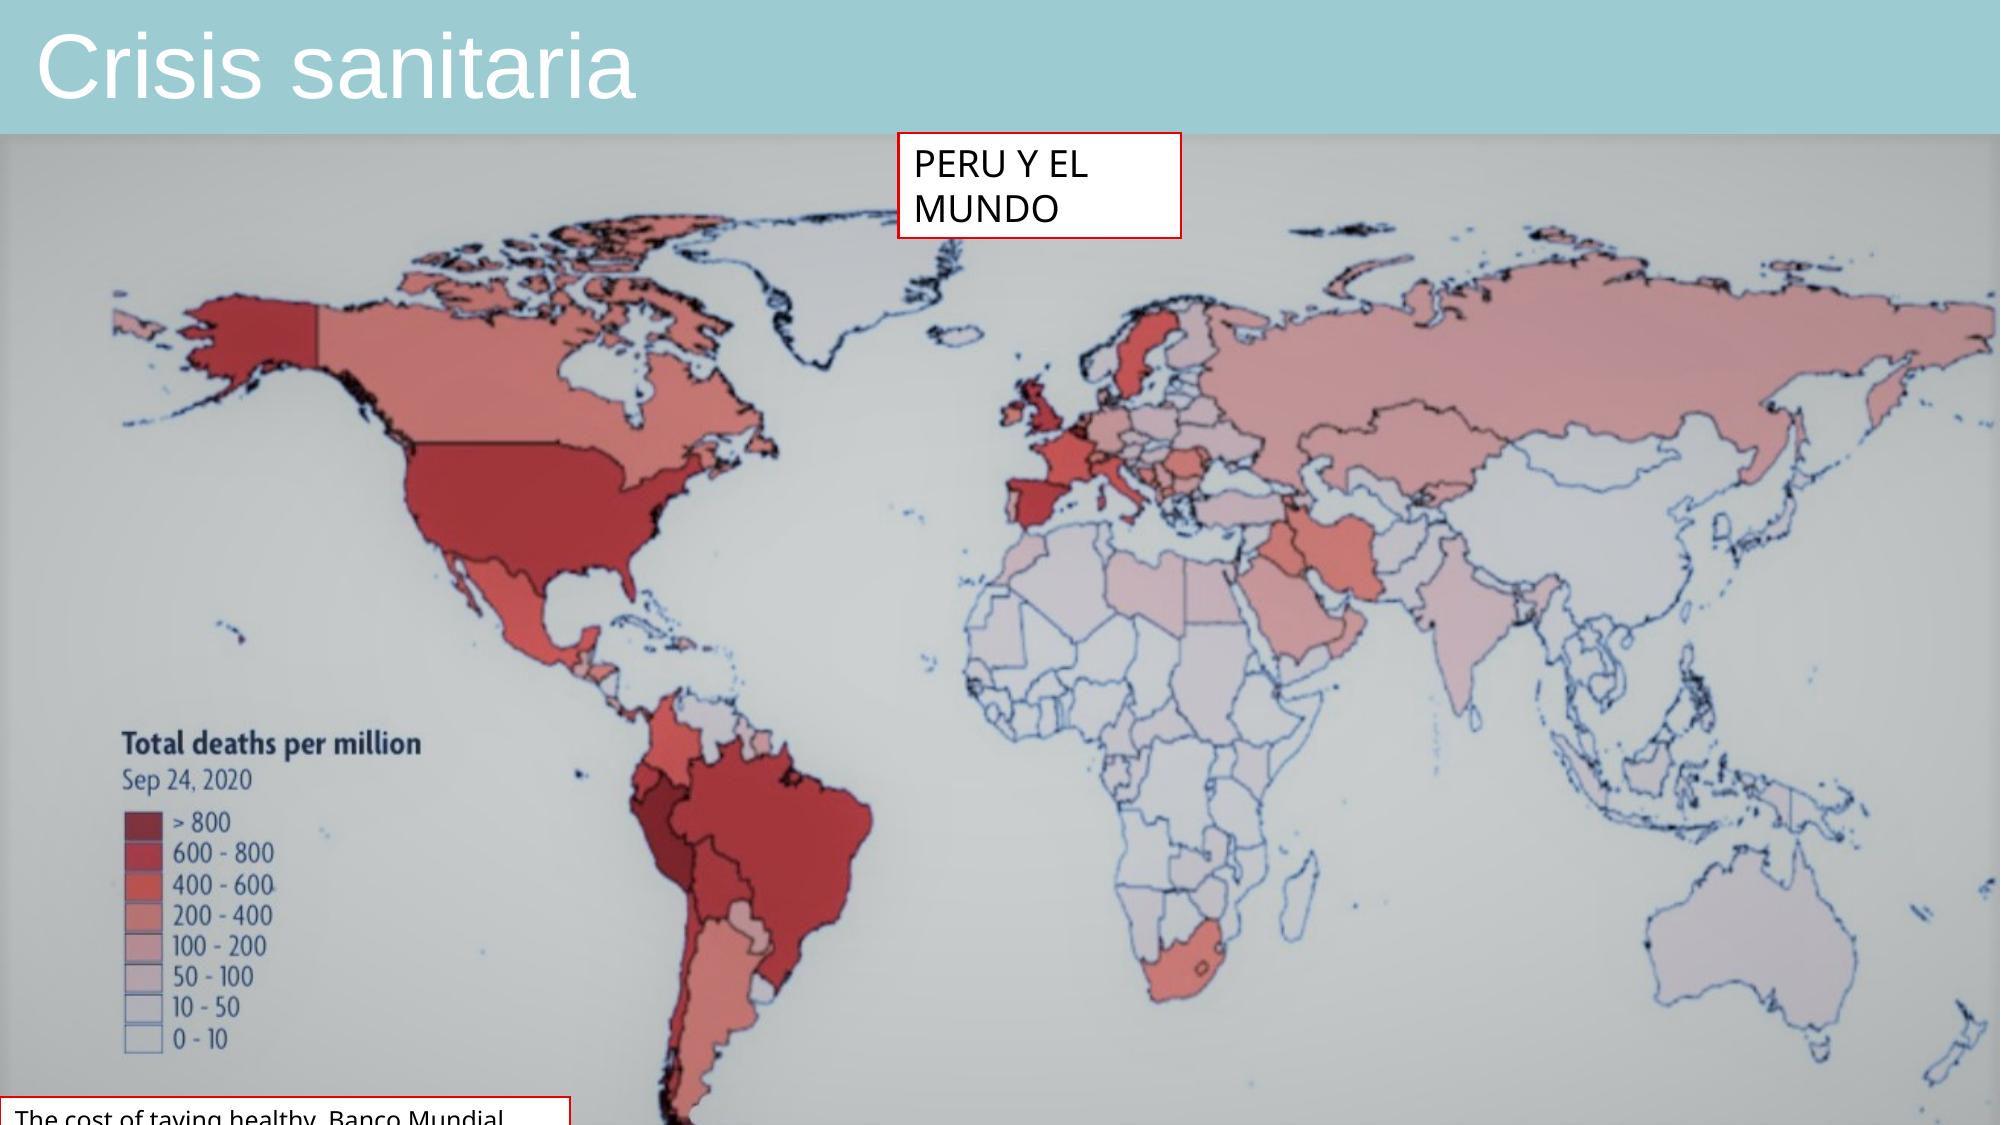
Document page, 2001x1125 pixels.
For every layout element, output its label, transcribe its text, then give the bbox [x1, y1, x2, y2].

text_box Crisis sanitaria [20, 0, 1251, 125]
picture [0, 134, 2000, 1125]
